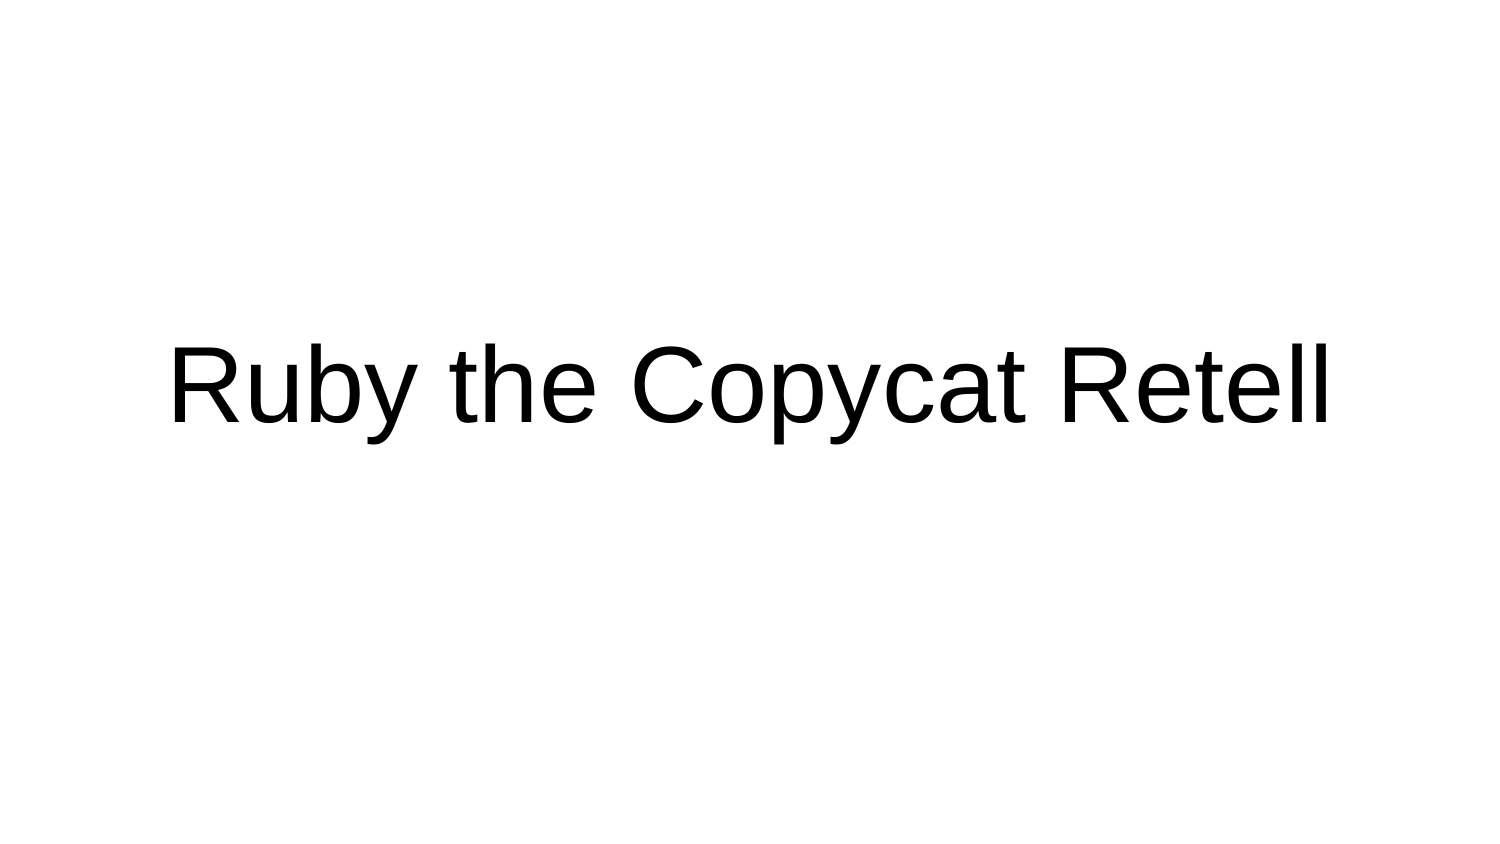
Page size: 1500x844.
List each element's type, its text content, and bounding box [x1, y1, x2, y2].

title Ruby the Copycat Retell [51, 122, 1449, 459]
